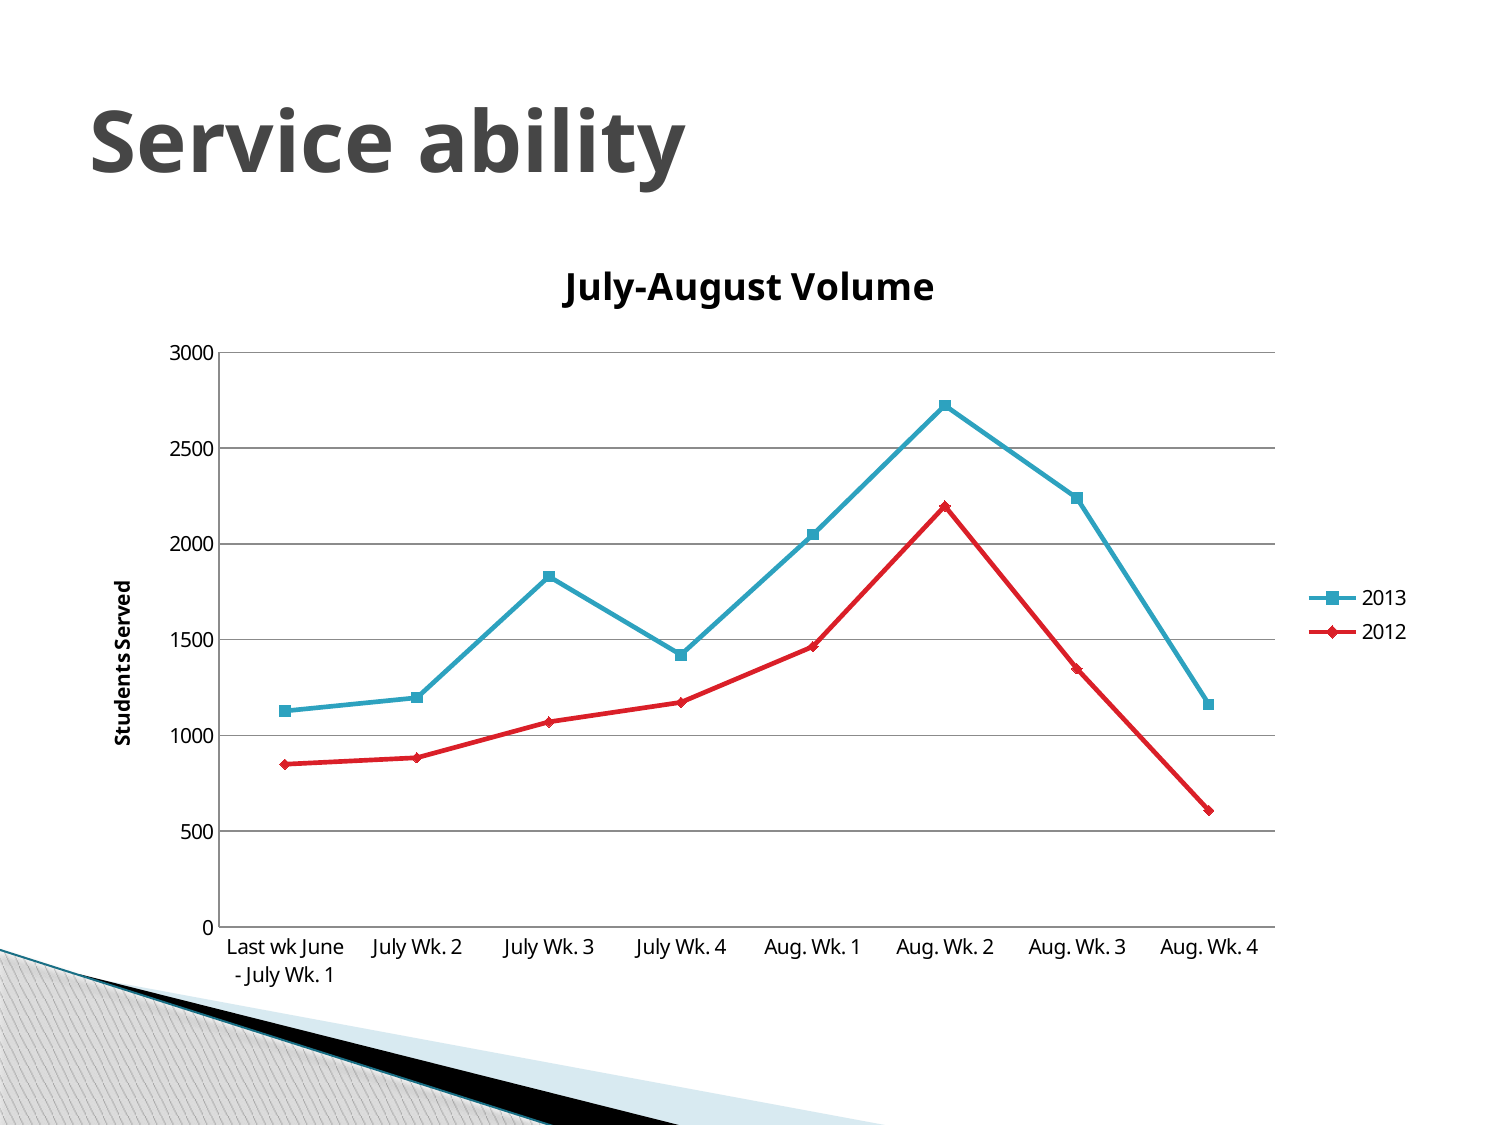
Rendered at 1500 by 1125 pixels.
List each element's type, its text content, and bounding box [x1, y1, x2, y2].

chart [74, 224, 1426, 1006]
title Service ability [75, 45, 1425, 224]
